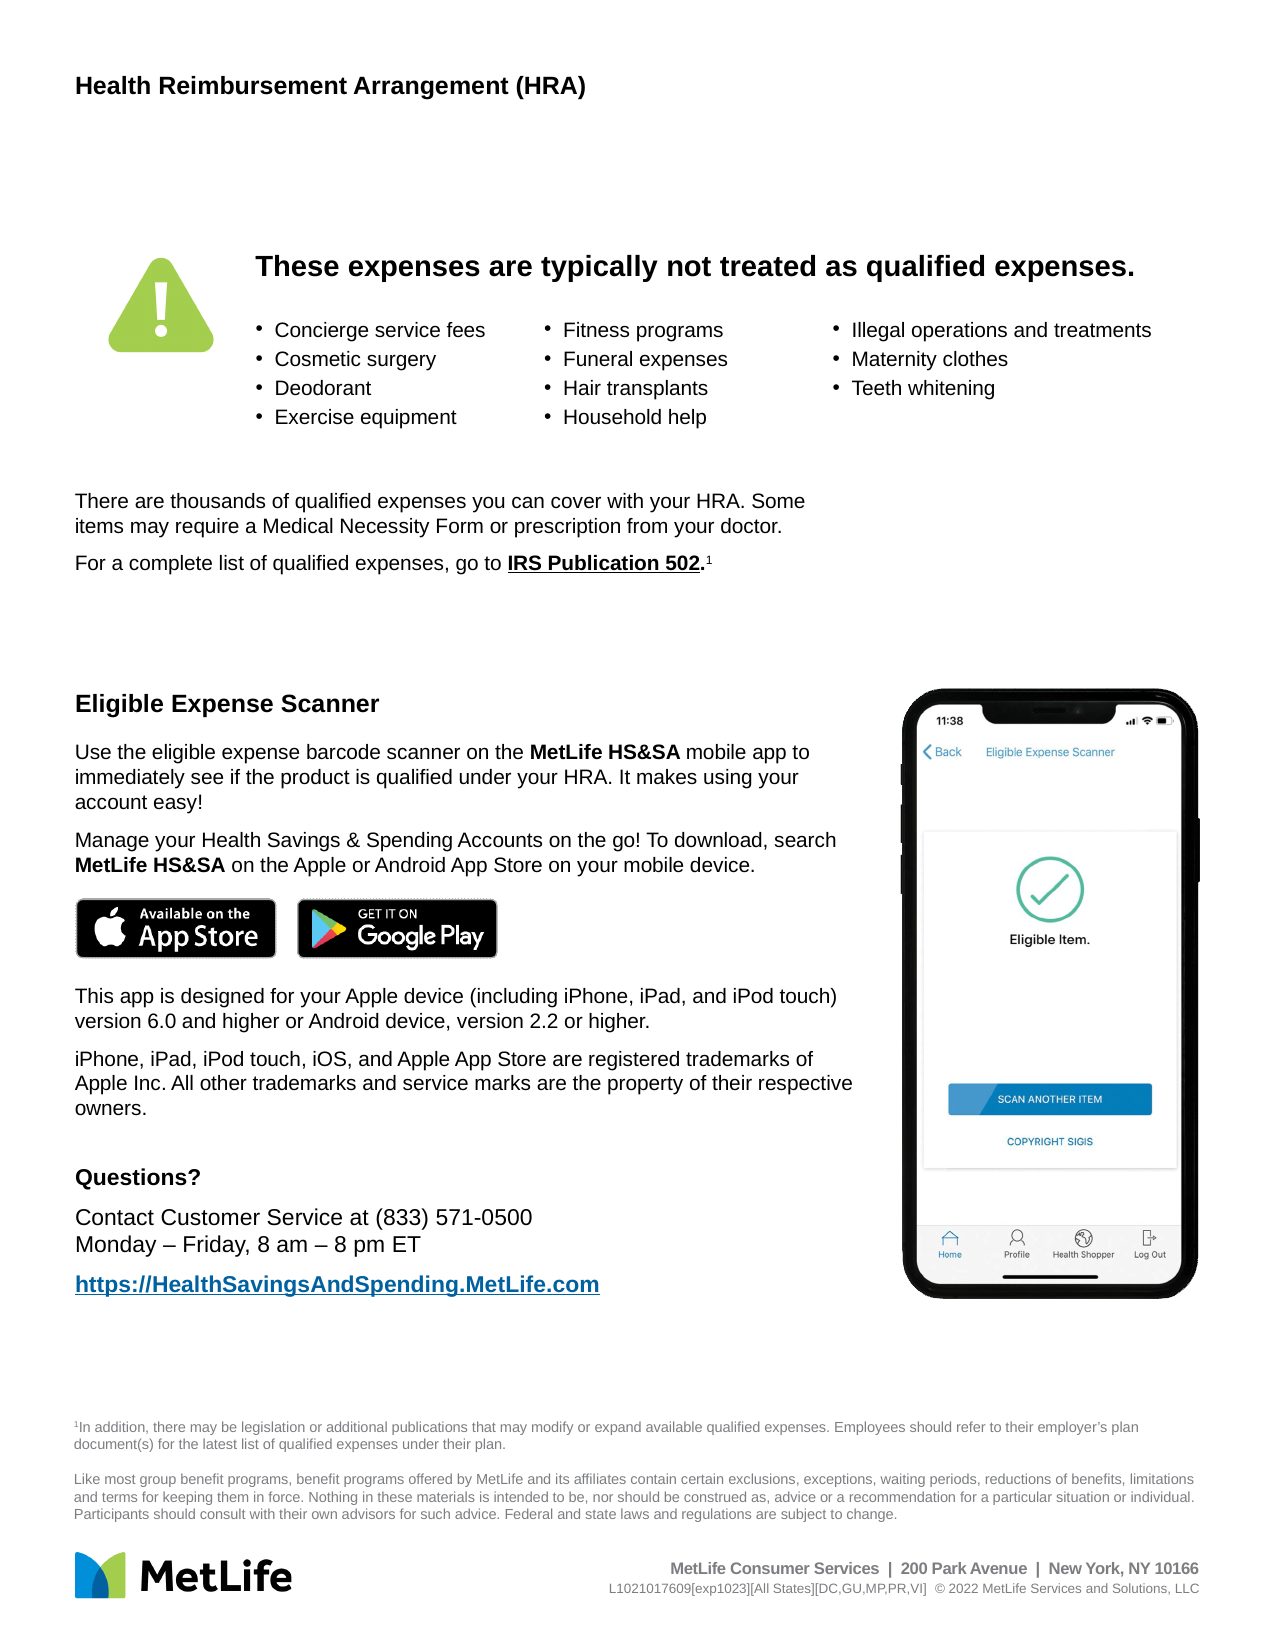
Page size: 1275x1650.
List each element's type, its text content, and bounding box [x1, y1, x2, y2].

list Illegal operations and treatments Maternity clothes Teeth whitening [832, 316, 1178, 437]
picture [73, 1550, 292, 1601]
list Questions? Contact Customer Service at (833) 571-0500 Monday – Friday, 8 am – 8 pm ET https://HealthSavingsAndSpending.MetLife.com [75, 1162, 855, 1319]
list These expenses are typically not treated as qualified expenses. [255, 247, 1138, 302]
list L1021017609[exp1023][All States][DC,GU,MP,PR,VI] © 2022 MetLife Services and Solutions, LLC [561, 1580, 1200, 1626]
list This app is designed for your Apple device (including iPhone, iPad, and iPod touch) version 6.0 and higher or Android device, version 2.2 or higher. iPhone, iPad, iPod touch, iOS, and Apple App Store are registered trademarks of Apple Inc. All other trademarks and service marks are the property of their respective owners. [74, 982, 855, 1129]
picture [108, 252, 214, 358]
list Fitness programs Funeral expenses Hair transplants Household help [544, 316, 830, 437]
text_box MetLife Consumer Services | 200 Park Avenue | New York, NY 10166 [489, 1557, 1200, 1578]
list There are thousands of qualified expenses you can cover with your HRA. Some items may require a Medical Necessity Form or prescription from your doctor. For a complete list of qualified expenses, go to IRS Publication 502.1 [74, 487, 855, 598]
picture [74, 898, 498, 959]
picture [899, 688, 1200, 1299]
list Health Reimbursement Arrangement (HRA) [75, 69, 660, 107]
list Eligible Expense Scanner [75, 687, 855, 718]
text_box 1In addition, there may be legislation or additional publications that may modify or expand available qualified expenses. Employees should refer to their employer’s plan document(s) for the latest list of qualified expenses under their plan. Like most group benefit programs, benefit programs offered by MetLife and its affiliates contain certain exclusions, exceptions, waiting periods, reductions of benefits, limitations and terms for keeping them in force. Nothing in these materials is intended to be, nor should be construed as, advice or a recommendation for a particular situation or individual. Participants should consult with their own advisors for such advice. Federal and state laws and regulations are subject to change. [73, 1417, 1217, 1523]
list Use the eligible expense barcode scanner on the MetLife HS&SA mobile app to immediately see if the product is qualified under your HRA. It makes using your account easy! Manage your Health Savings & Spending Accounts on the go! To download, search MetLife HS&SA on the Apple or Android App Store on your mobile device. [74, 738, 855, 890]
list Concierge service fees Cosmetic surgery Deodorant Exercise equipment [255, 316, 541, 437]
